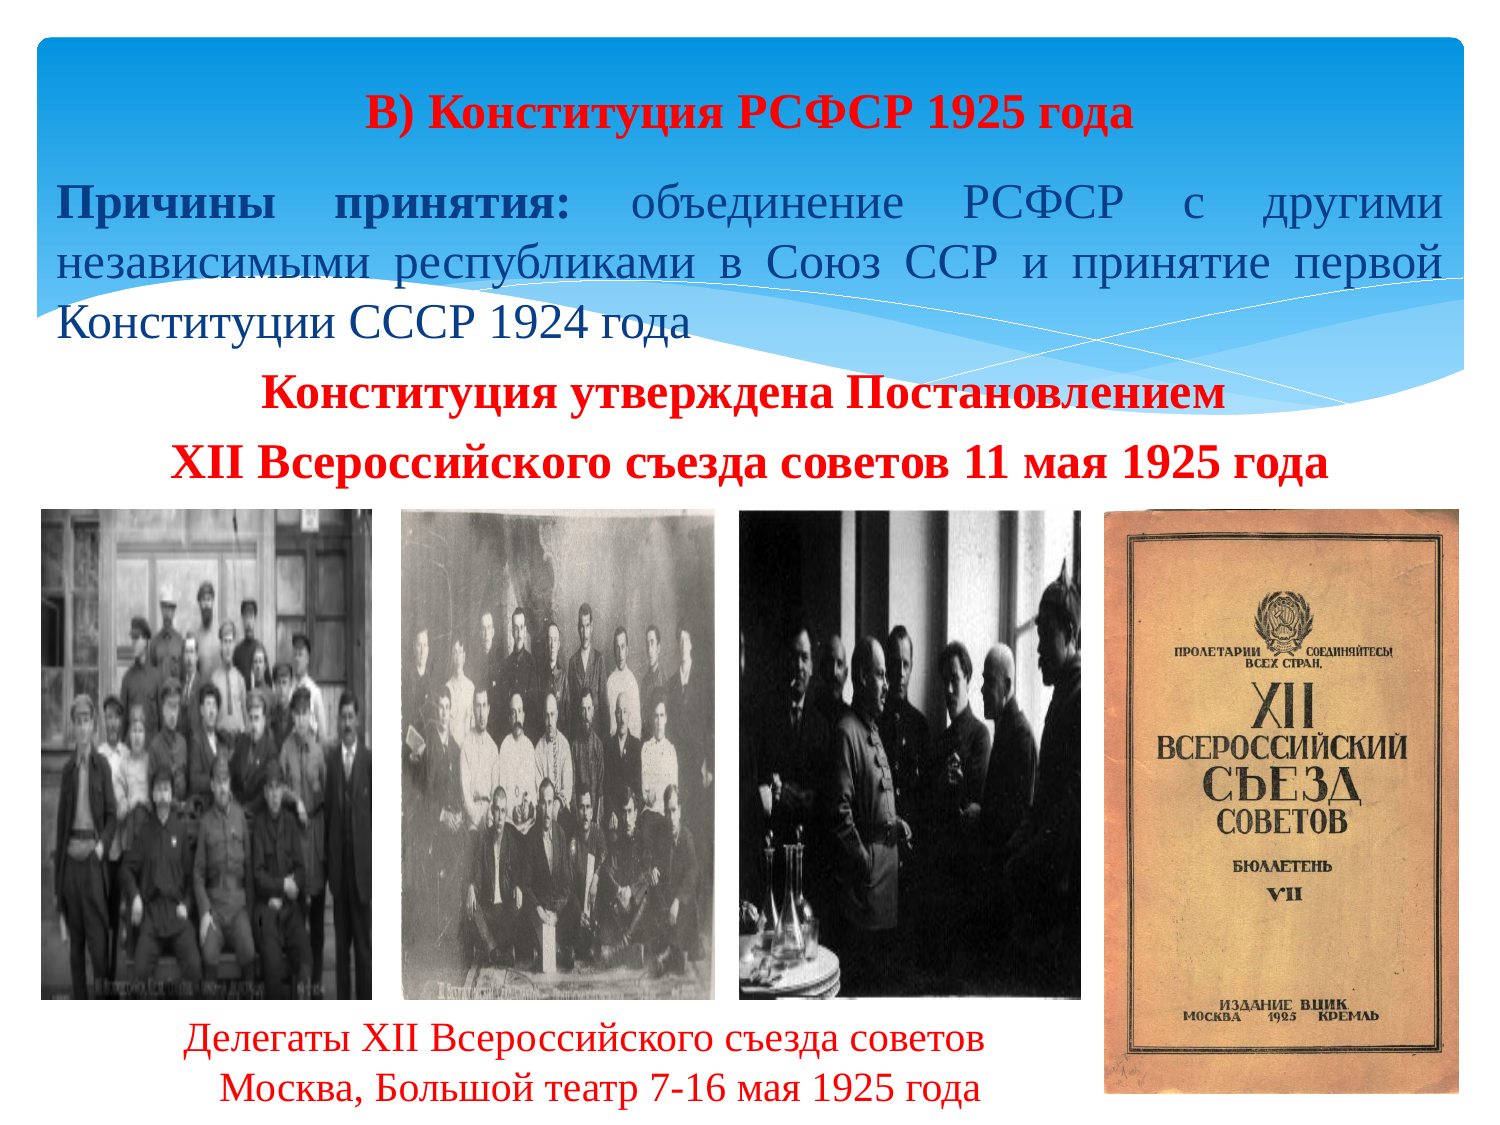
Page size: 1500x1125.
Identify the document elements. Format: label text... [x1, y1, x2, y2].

text_box Делегаты ХII Всероссийского съезда советов Москва, Большой театр 7-16 мая 1925 года [88, 952, 1081, 1118]
picture [401, 508, 715, 1000]
picture [1104, 508, 1459, 1095]
list Причины принятия: объединение РСФСР с другими независимыми республиками в Союз ССР и принятие первой Конституции СССР 1924 года Конституция утверждена Постановлением ХII Всероссийского съезда советов 11 мая 1925 года [41, 160, 1459, 1059]
title В) Конституция РСФСР 1925 года [75, 55, 1425, 161]
picture [737, 508, 1081, 1000]
picture [41, 508, 373, 1000]
